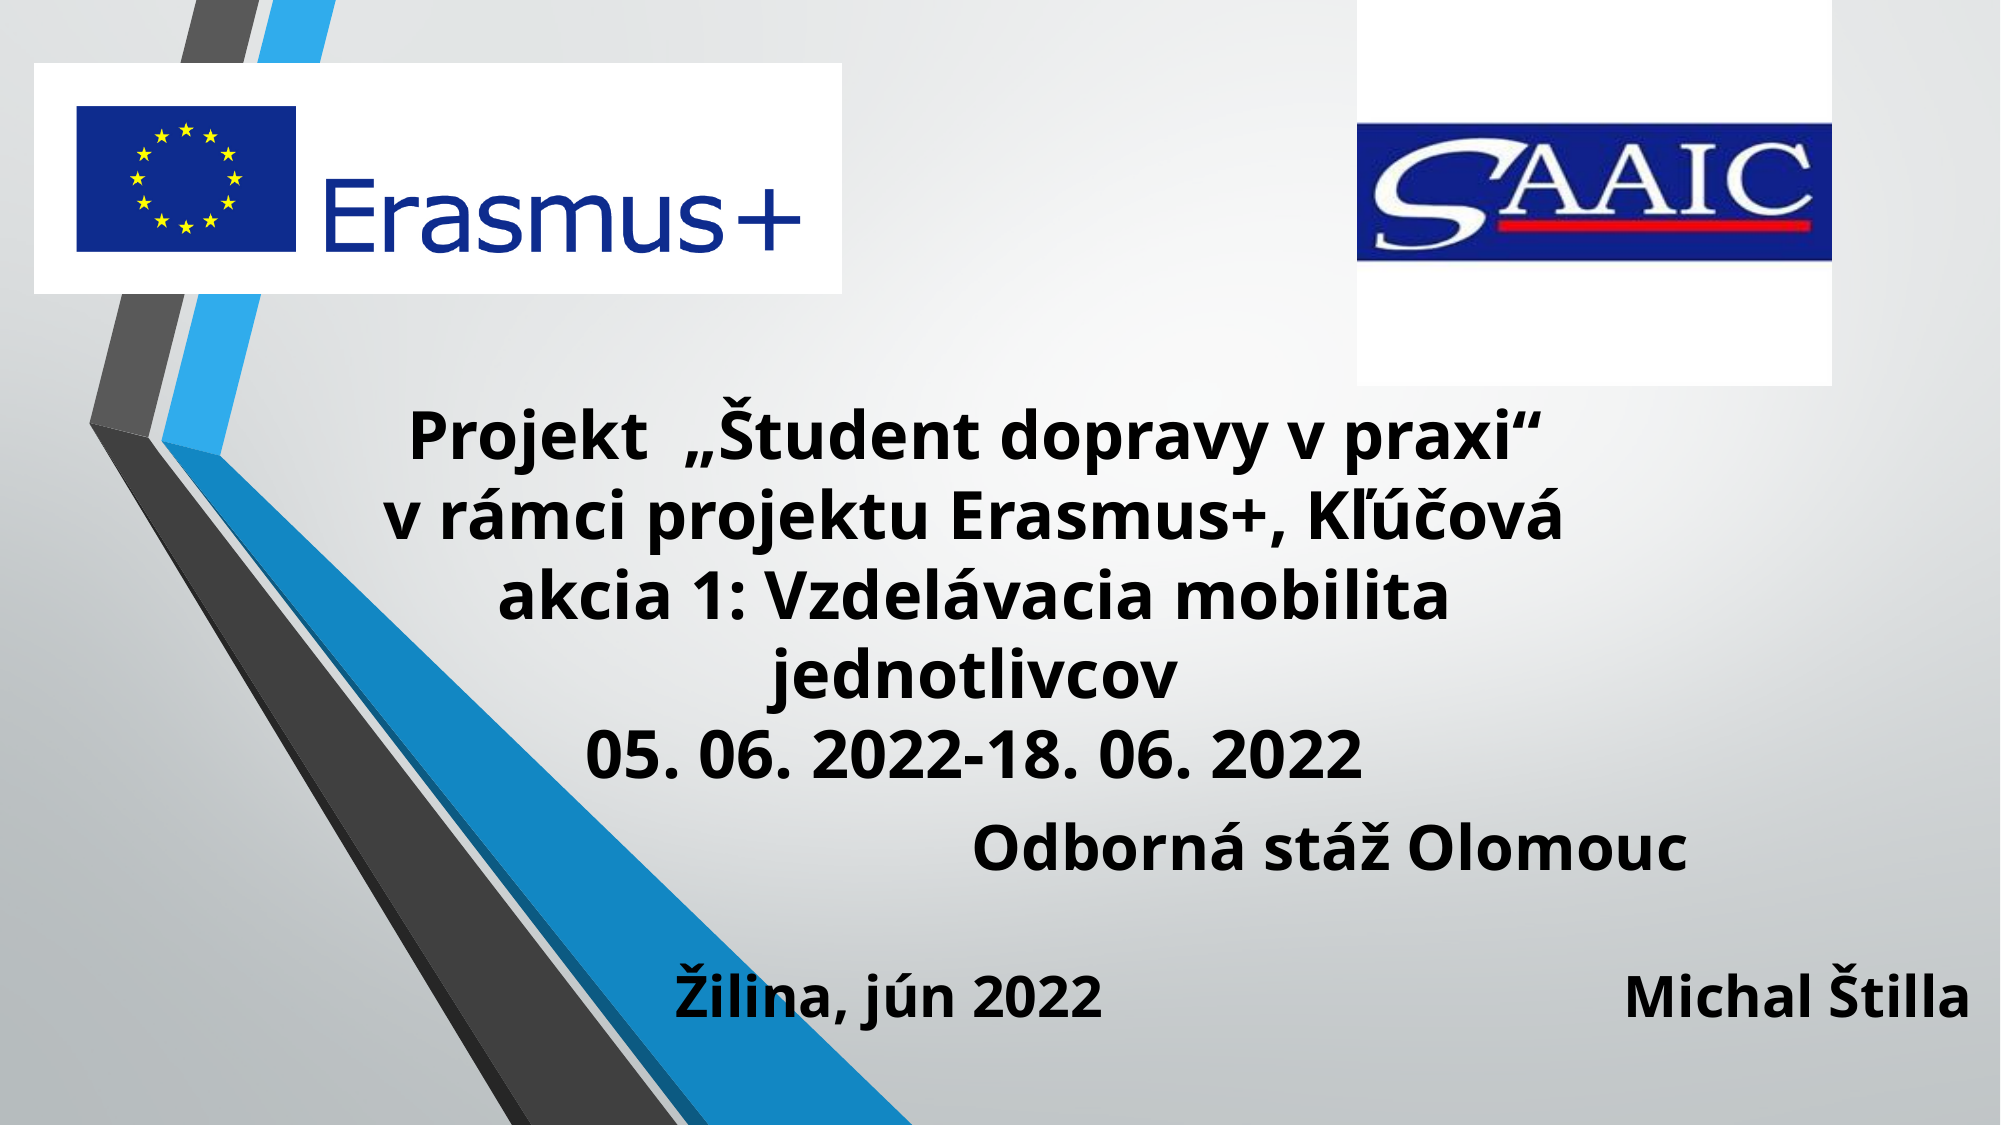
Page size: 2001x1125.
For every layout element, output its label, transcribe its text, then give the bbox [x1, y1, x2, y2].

picture [1357, 0, 1832, 386]
text_box Projekt „Študent dopravy v praxi“ v rámci projektu Erasmus+, Kľúčová akcia 1: Vzdelávacia mobilita jednotlivcov 05. 06. 2022-18. 06. 2022 [305, 385, 1645, 800]
picture [34, 63, 842, 295]
subtitle Odborná stáž Olomouc Žilina, jún 2022 Michal Štilla [660, 814, 2000, 1043]
